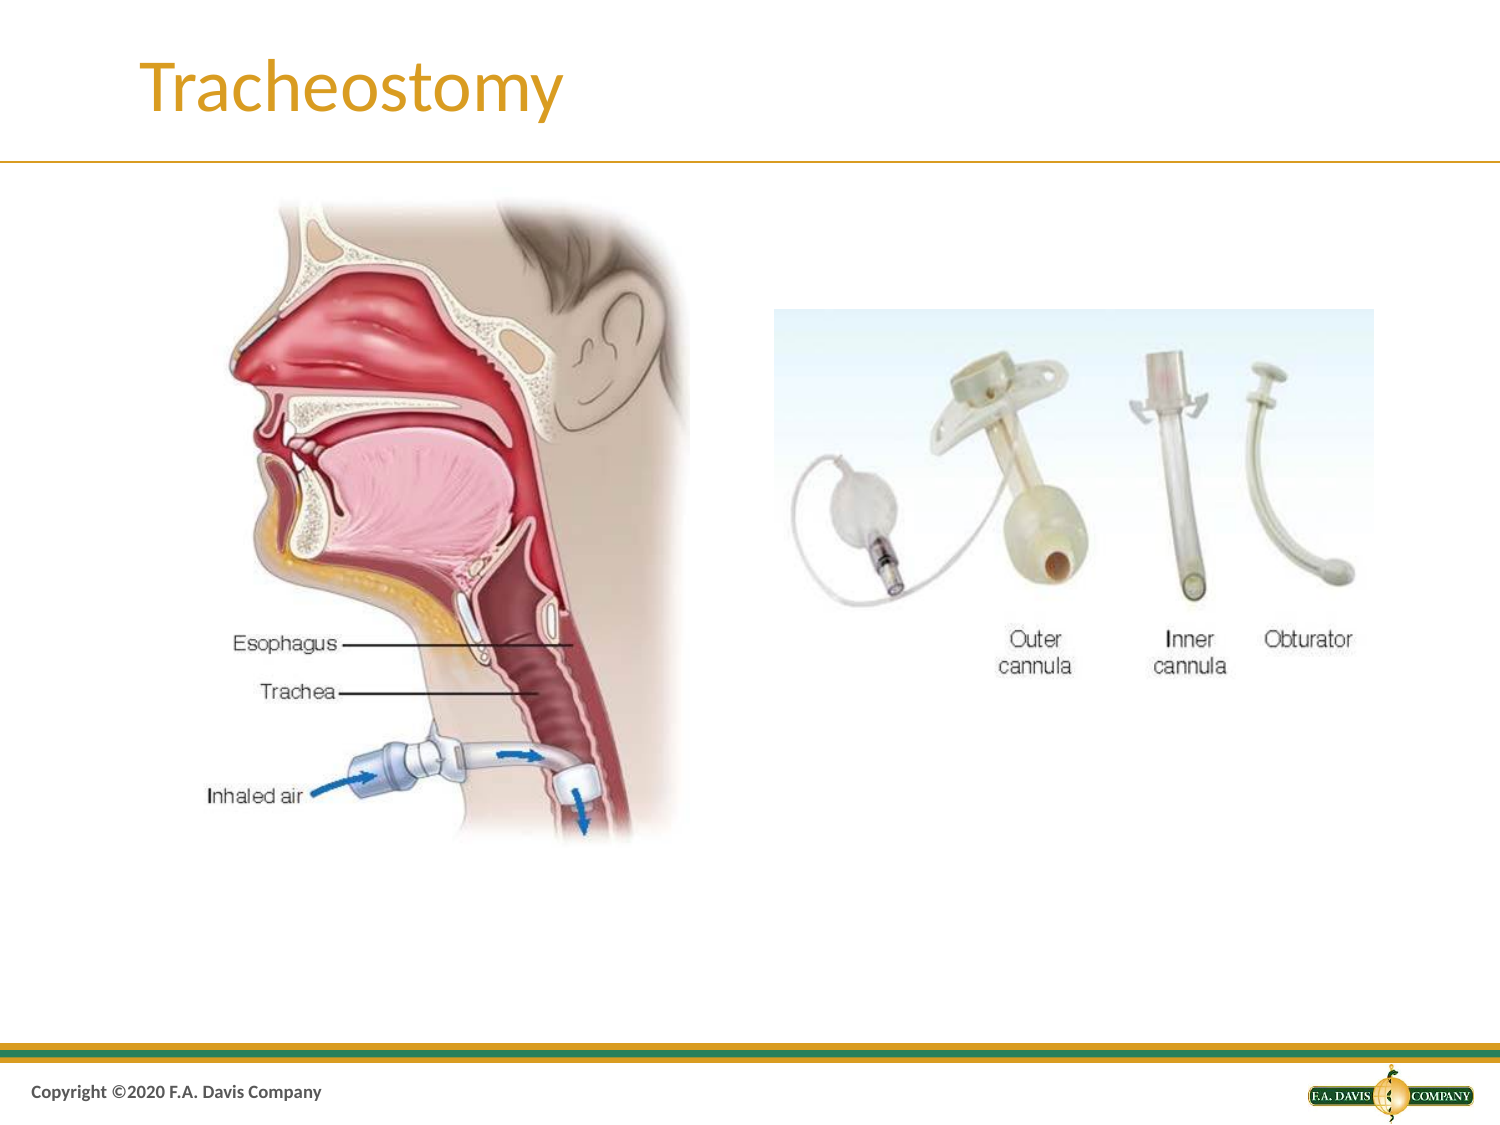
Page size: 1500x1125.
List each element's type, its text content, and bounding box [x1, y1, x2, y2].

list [774, 309, 1374, 685]
picture [0, 1058, 1500, 1063]
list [154, 187, 690, 848]
picture [0, 1043, 1500, 1050]
picture [1308, 1064, 1474, 1124]
title Tracheostomy [124, 38, 1475, 136]
